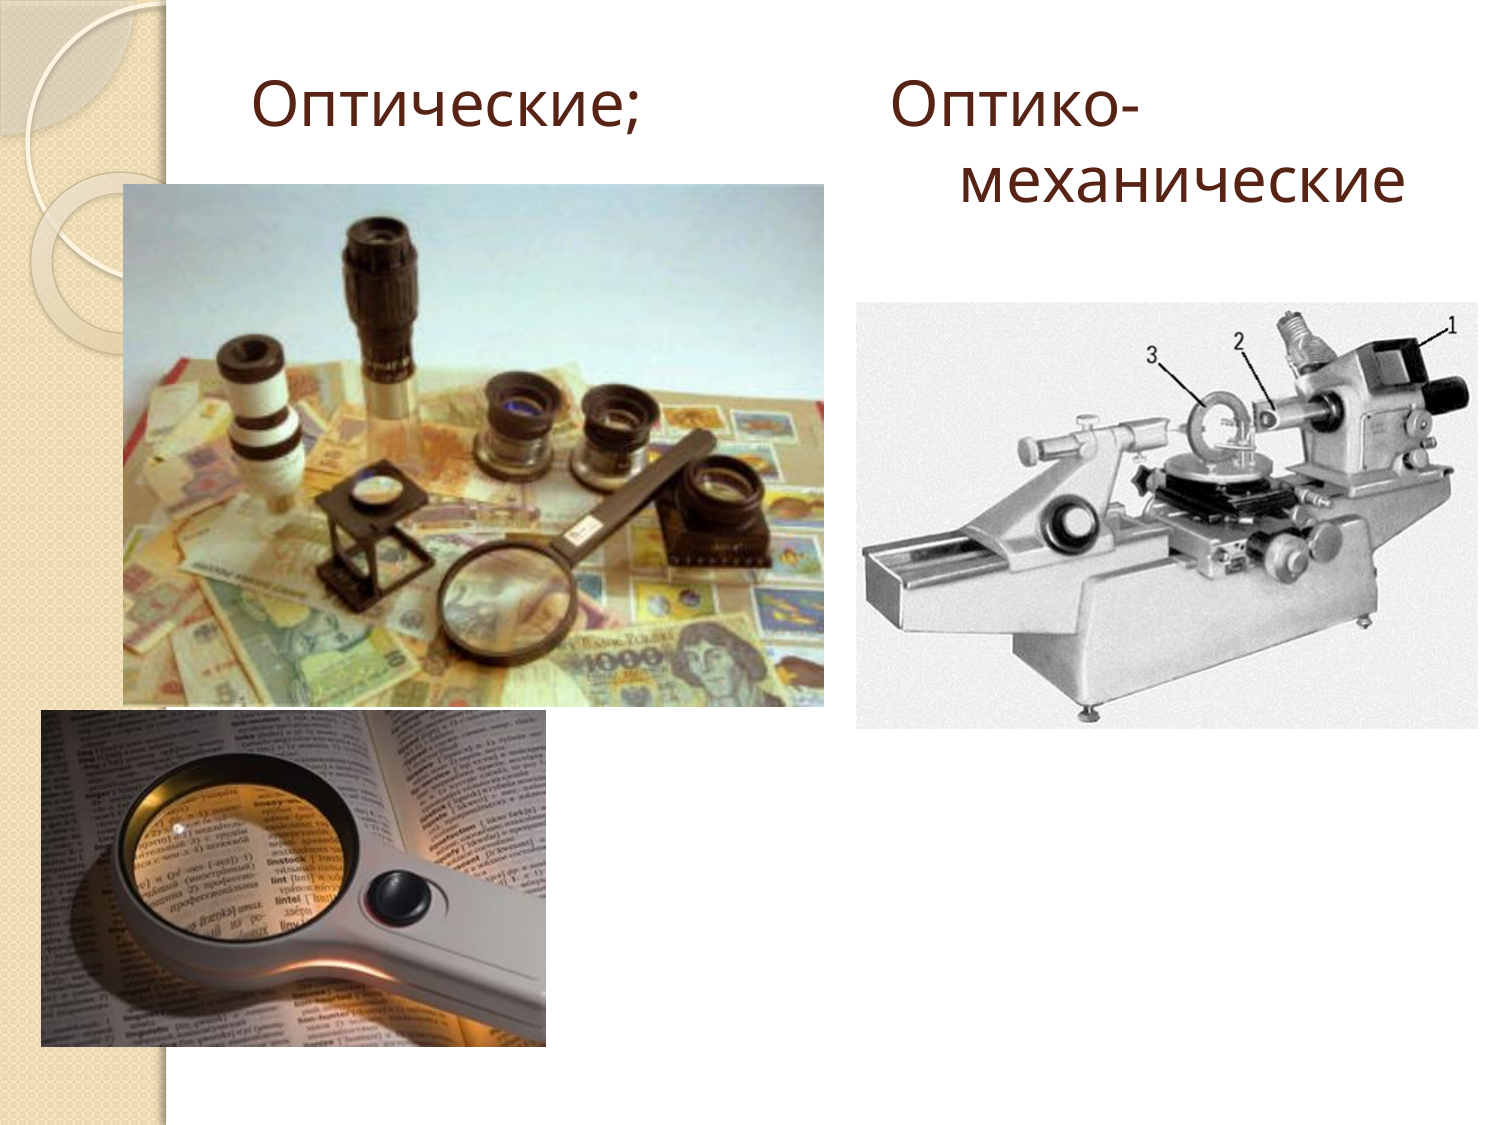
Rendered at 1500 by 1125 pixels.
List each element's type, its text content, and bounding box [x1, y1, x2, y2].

picture [123, 184, 825, 707]
picture [856, 302, 1478, 729]
picture [41, 710, 546, 1047]
title Оптические; Оптико- механические [235, 45, 1466, 233]
